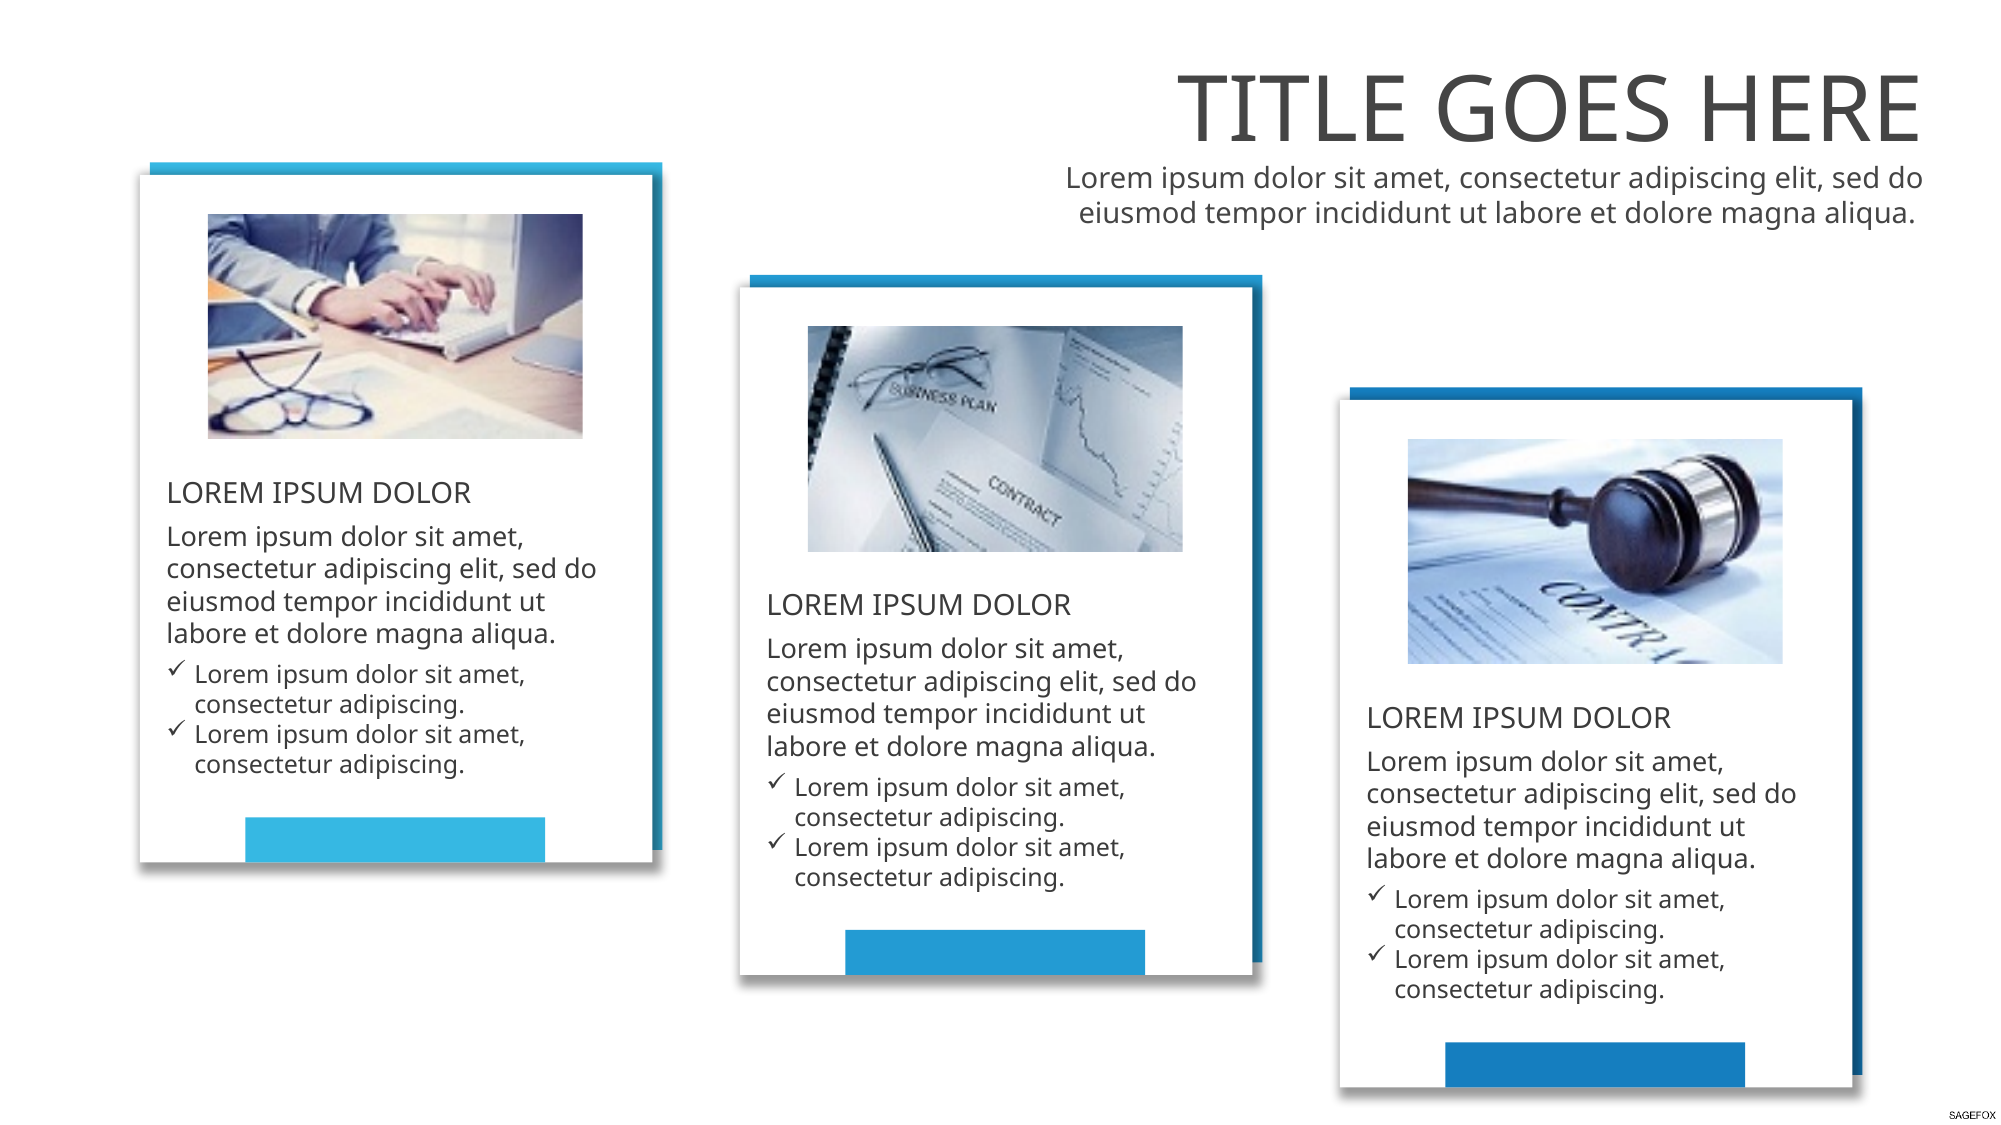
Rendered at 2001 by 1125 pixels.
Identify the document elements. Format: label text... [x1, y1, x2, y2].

text_box TITLE GOES HERE Lorem ipsum dolor sit amet, consectetur adipiscing elit, sed do eiusmod tempor incididunt ut labore et dolore magna aliqua. [1035, 42, 1939, 237]
text_box LOREM IPSUM DOLOR Lorem ipsum dolor sit amet, consectetur adipiscing elit, sed do eiusmod tempor incididunt ut labore et dolore magna aliqua. Lorem ipsum dolor sit amet, consectetur adipiscing. Lorem ipsum dolor sit amet, consectetur adipiscing. [751, 579, 1240, 899]
text_box [844, 929, 1146, 976]
text_box [149, 161, 663, 169]
text_box [749, 274, 1263, 281]
text_box [244, 816, 546, 863]
text_box [1444, 1041, 1746, 1088]
text_box [739, 286, 1253, 976]
text_box [1349, 386, 1863, 394]
text_box [807, 326, 1184, 553]
text_box [207, 213, 584, 440]
text_box [1407, 438, 1784, 665]
picture [1924, 1102, 2000, 1123]
text_box [139, 174, 653, 863]
text_box LOREM IPSUM DOLOR Lorem ipsum dolor sit amet, consectetur adipiscing elit, sed do eiusmod tempor incididunt ut labore et dolore magna aliqua. Lorem ipsum dolor sit amet, consectetur adipiscing. Lorem ipsum dolor sit amet, consectetur adipiscing. [1351, 691, 1840, 1012]
text_box LOREM IPSUM DOLOR Lorem ipsum dolor sit amet, consectetur adipiscing elit, sed do eiusmod tempor incididunt ut labore et dolore magna aliqua. Lorem ipsum dolor sit amet, consectetur adipiscing. Lorem ipsum dolor sit amet, consectetur adipiscing. [151, 466, 640, 787]
text_box [1339, 399, 1853, 1088]
